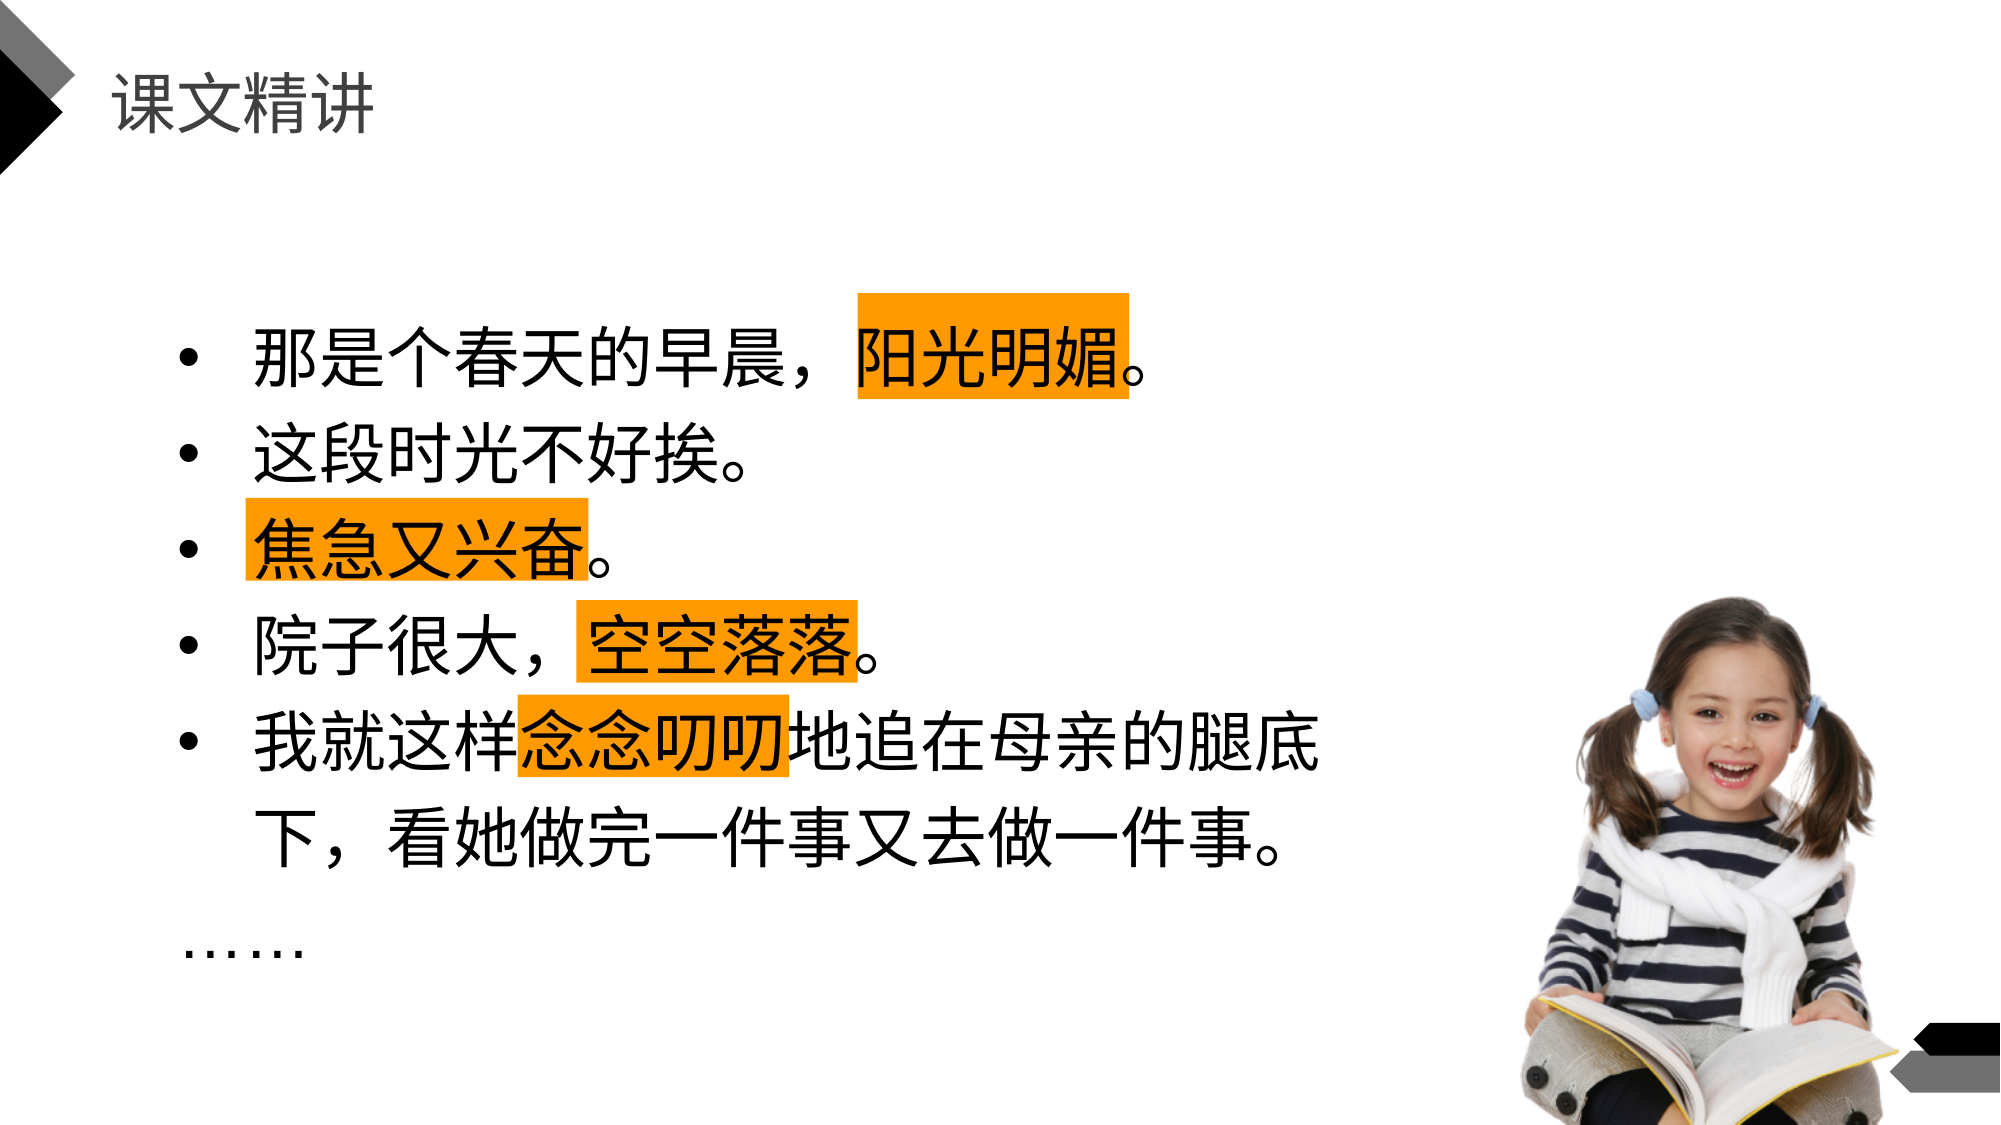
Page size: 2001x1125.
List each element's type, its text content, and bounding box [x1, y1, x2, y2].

text_box 课文精讲 [94, 54, 772, 150]
picture [1504, 590, 1908, 1125]
text_box 那是个春天的早晨，阳光明媚。 这段时光不好挨。 焦急又兴奋。 院子很大，空空落落。 我就这样念念叨叨地追在母亲的腿底下，看她做完一件事又去做一件事。 …… [163, 292, 1380, 980]
